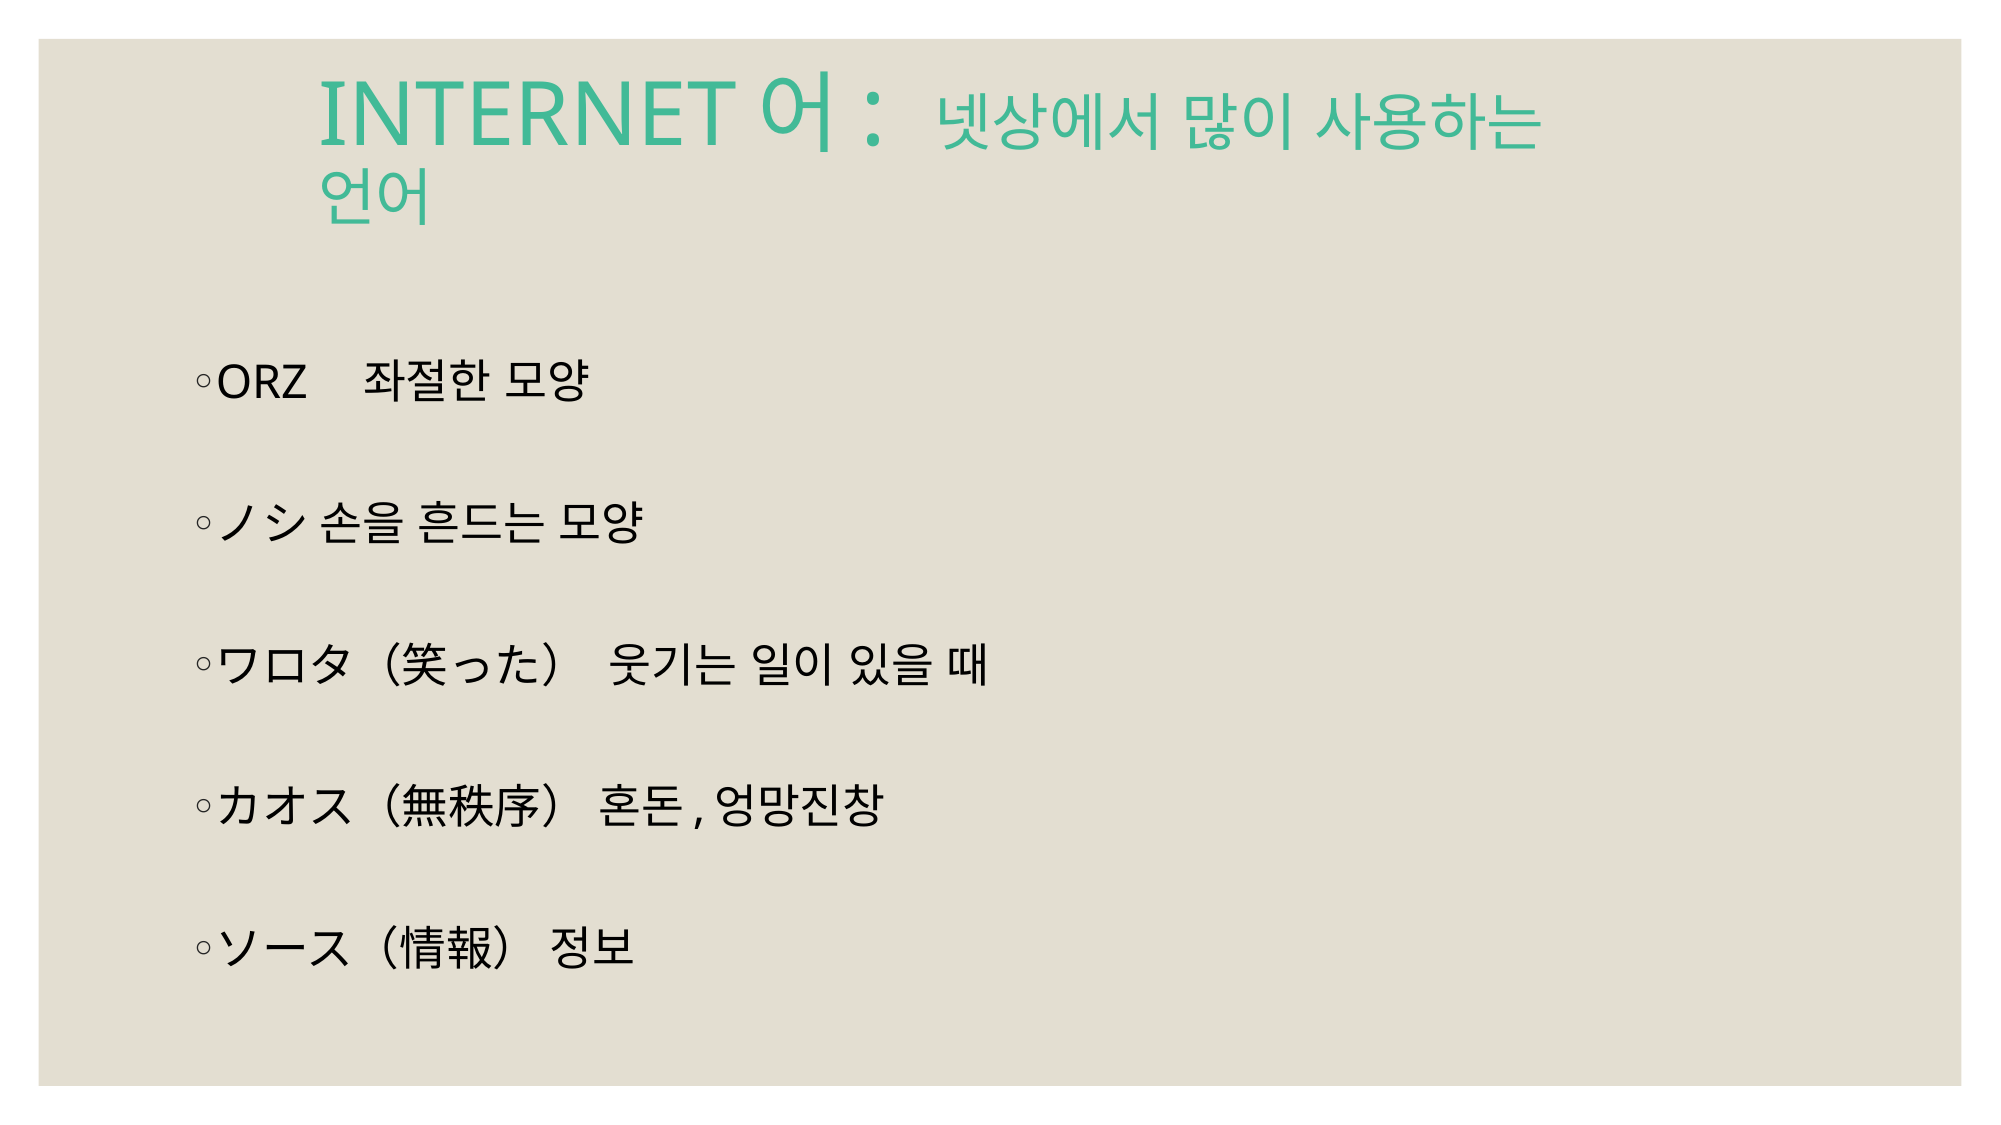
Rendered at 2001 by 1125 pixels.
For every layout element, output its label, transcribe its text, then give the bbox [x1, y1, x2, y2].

title INTERNET어: 넷상에서 많이 사용하는 언어 [303, 54, 1654, 243]
list ORZ 좌절한 모양 ノシ 손을 흔드는 모양 ワロタ（笑った） 웃기는 일이 있을 때 カオス（無秩序） 혼돈,엉망진창 ソース（情報） 정보 [174, 345, 1825, 990]
